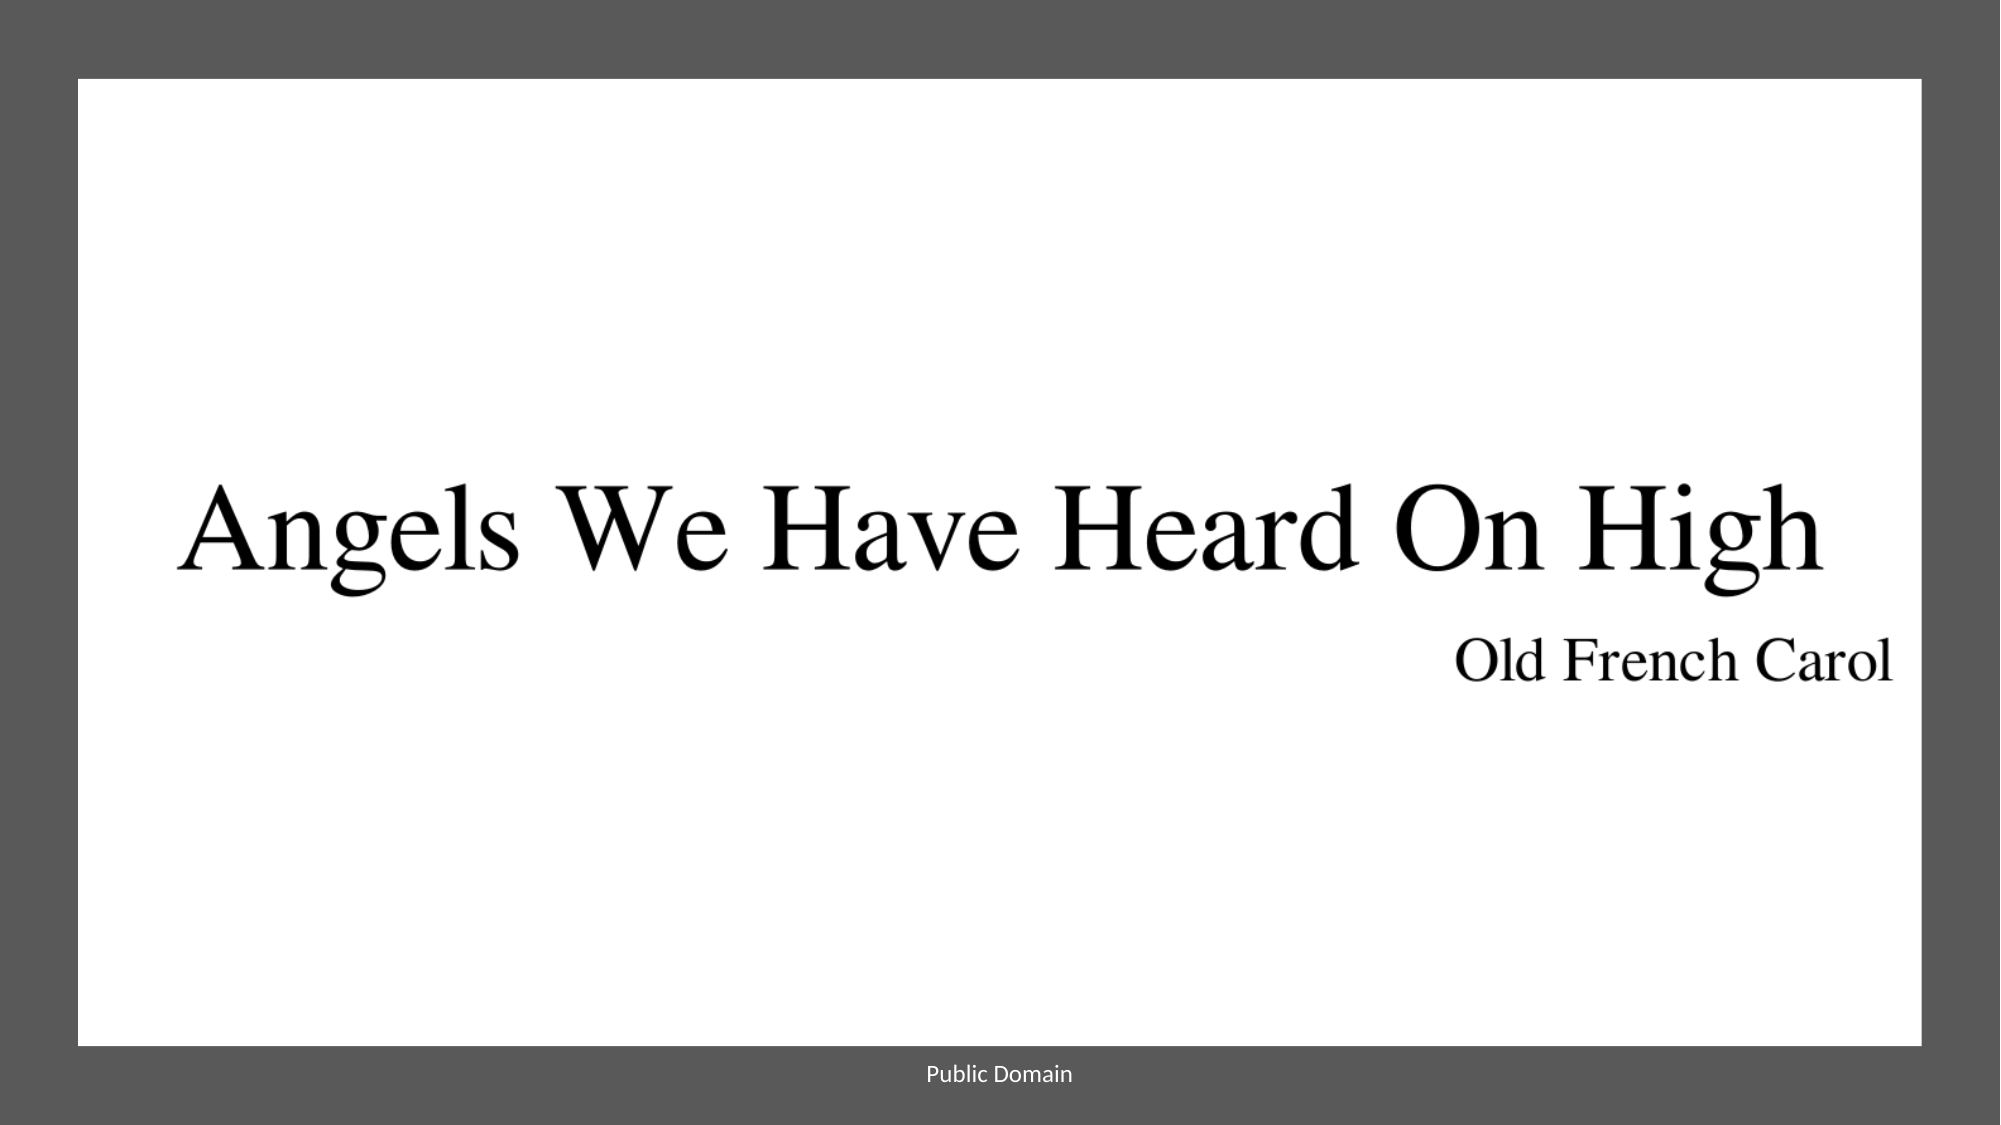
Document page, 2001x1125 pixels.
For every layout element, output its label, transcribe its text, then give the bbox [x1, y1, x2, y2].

text_box [77, 78, 1923, 1047]
footer Public Domain [662, 1042, 1338, 1103]
text_box [0, 0, 2000, 1125]
picture [105, 408, 1895, 717]
